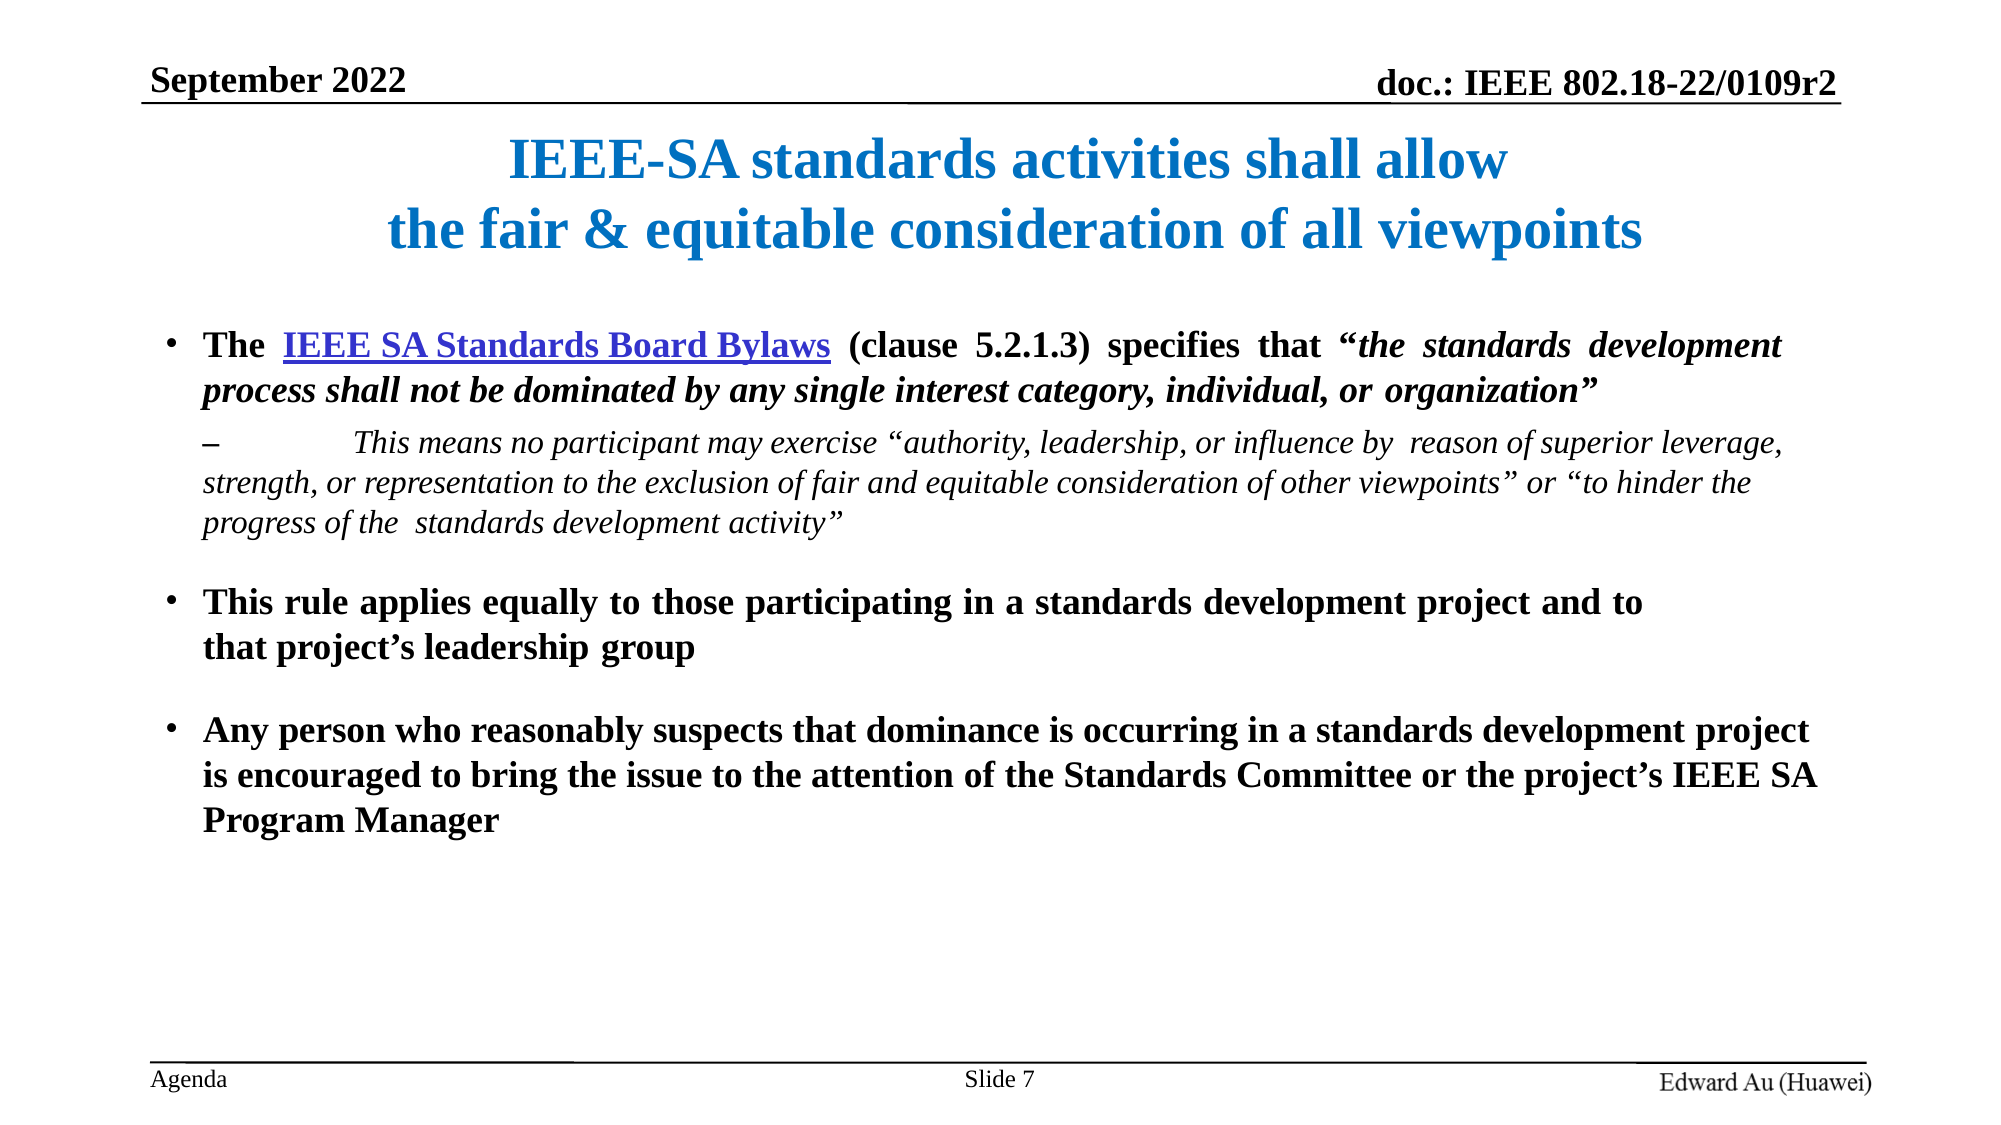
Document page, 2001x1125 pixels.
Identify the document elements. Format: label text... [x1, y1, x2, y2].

list The IEEE SA Standards Board Bylaws (clause 5.2.1.3) specifies that “the standards development process shall not be dominated by any single interest category, individual, or organization” – This means no participant may exercise “authority, leadership, or influence by reason of superior leverage, strength, or representation to the exclusion of fair and equitable consideration of other viewpoints” or “to hinder the progress of the standards development activity” This rule applies equally to those participating in a standards development project and to that project’s leadership group Any person who reasonably suspects that dominance is occurring in a standards development project is encouraged to bring the issue to the attention of the Standards Committee or the project’s IEEE SA Program Manager [149, 312, 1869, 988]
title IEEE-SA standards activities shall allow the fair & equitable consideration of all viewpoints [162, 104, 1869, 276]
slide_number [149, 54, 651, 101]
slide_number Slide 7 [933, 1061, 1067, 1123]
picture [1174, 1058, 1887, 1113]
